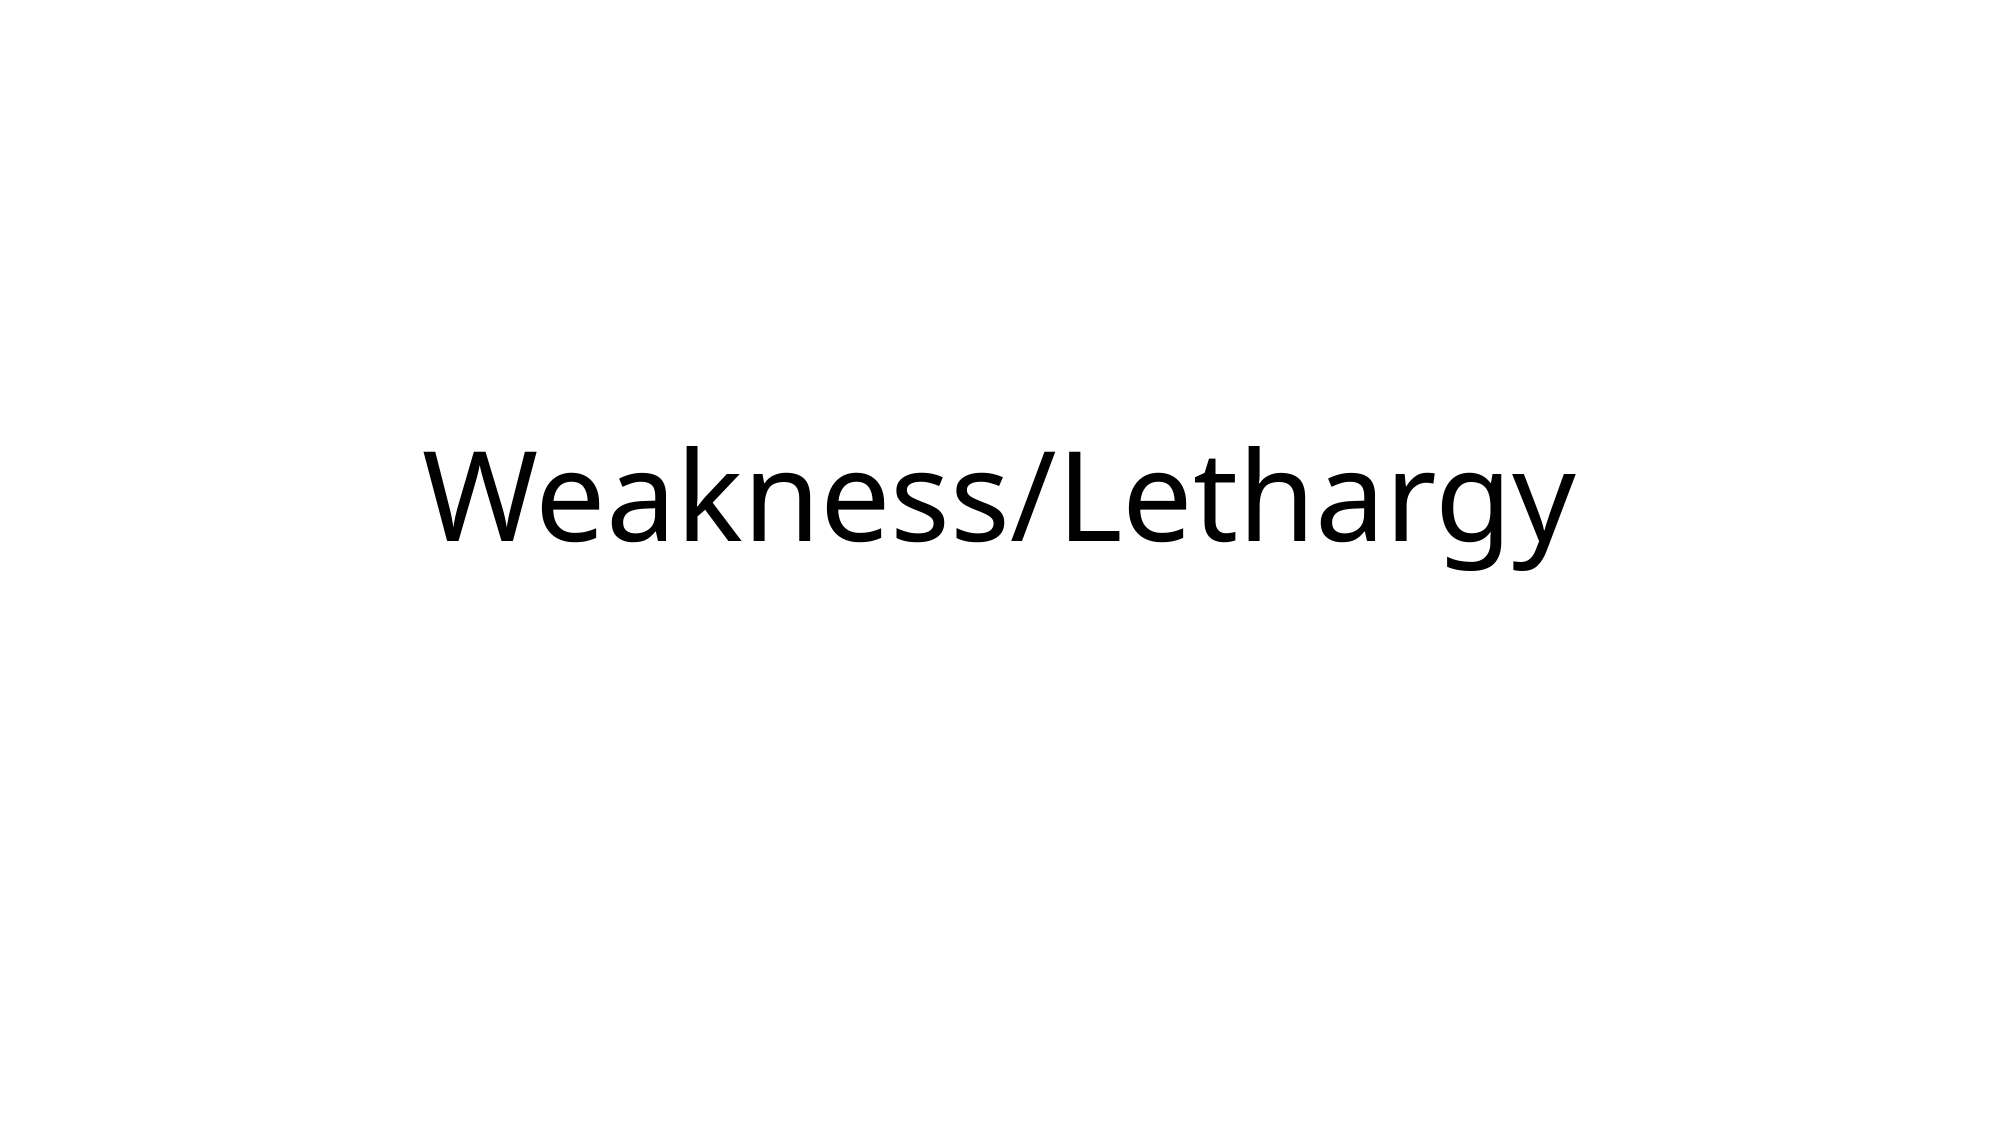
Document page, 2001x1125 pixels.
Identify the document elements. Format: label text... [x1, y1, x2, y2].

title Weakness/Lethargy [249, 184, 1750, 576]
